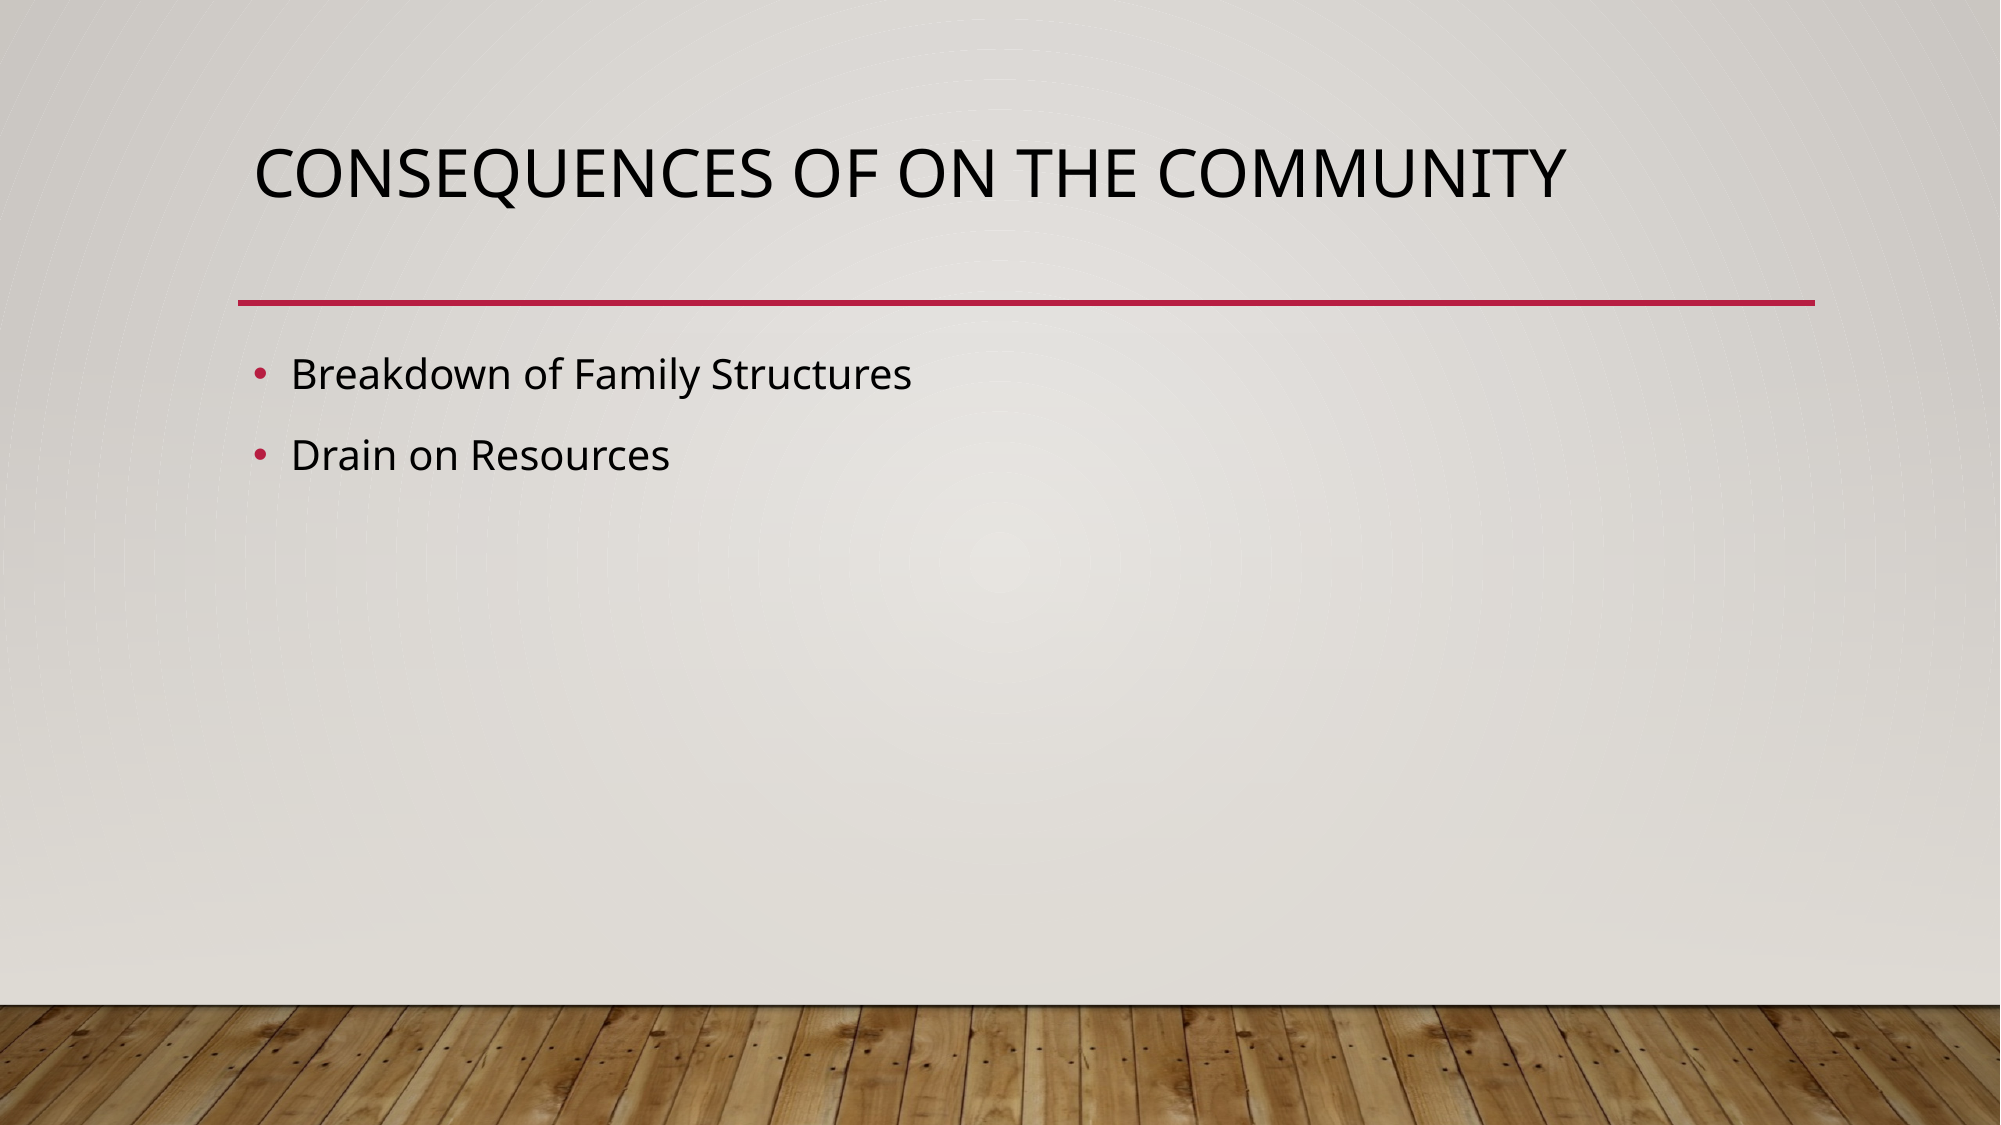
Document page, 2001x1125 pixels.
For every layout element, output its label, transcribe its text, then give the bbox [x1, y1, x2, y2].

title Consequences of ON THE COMMUNITY [238, 131, 1814, 305]
list Breakdown of Family Structures Drain on Resources [238, 330, 1814, 897]
picture [0, 1005, 2000, 1125]
